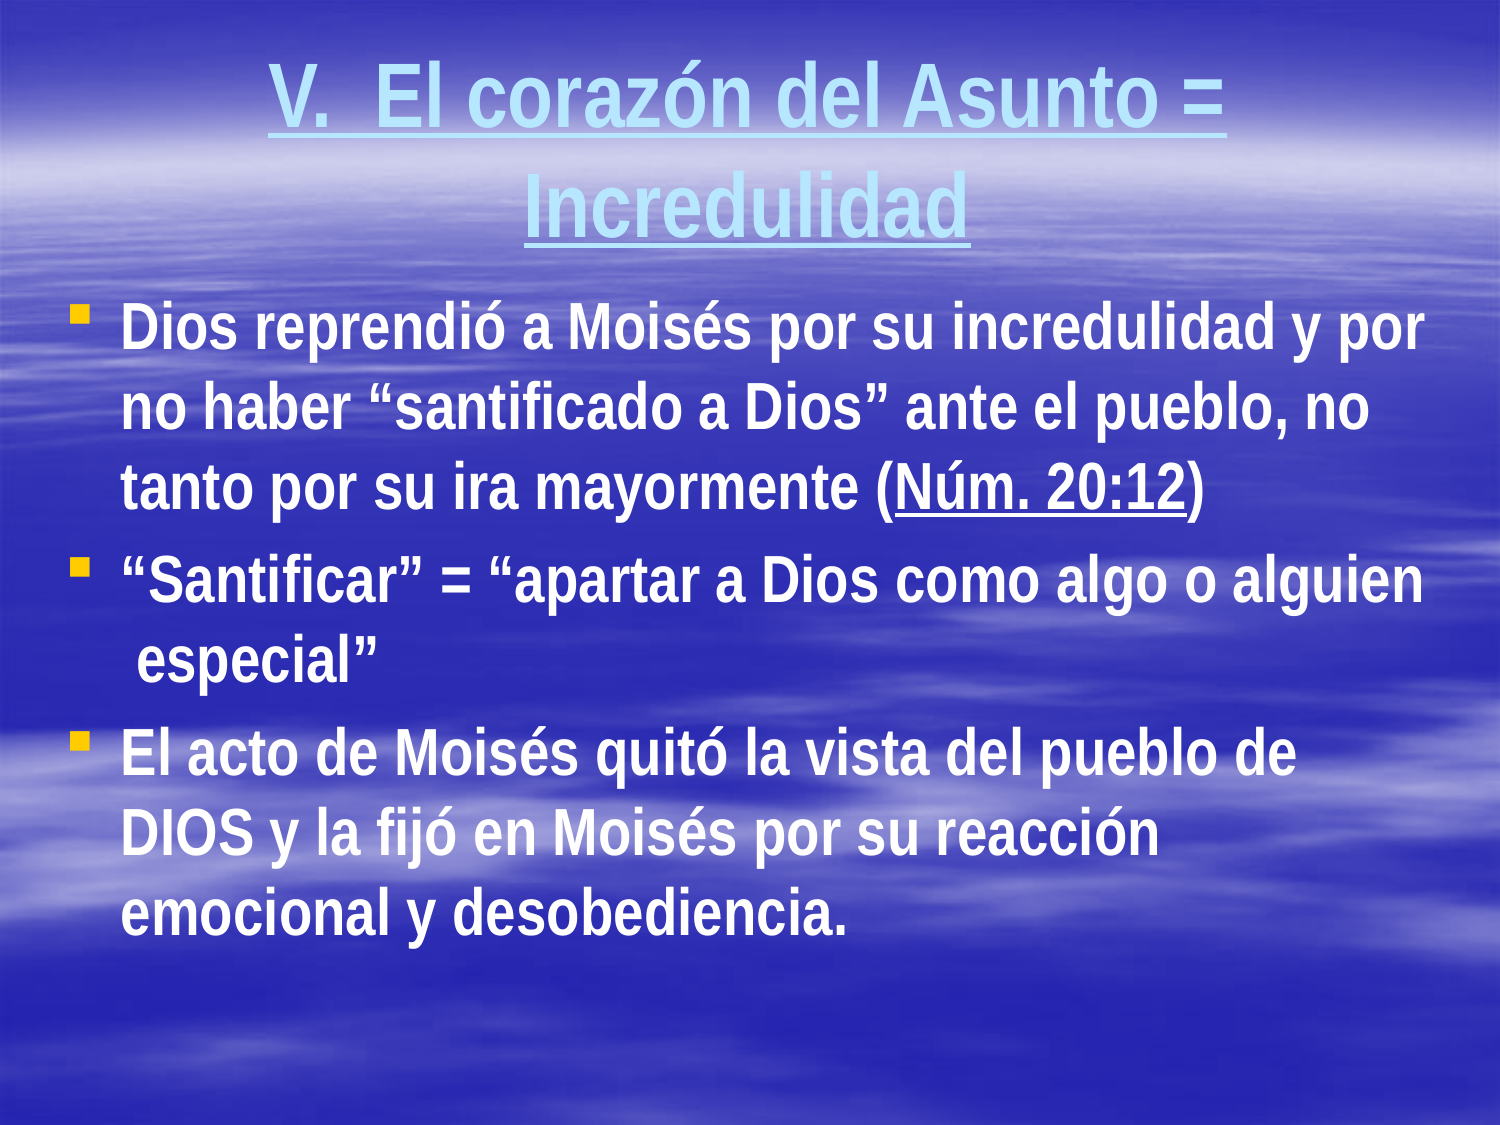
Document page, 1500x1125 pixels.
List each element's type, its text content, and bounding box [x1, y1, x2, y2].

list Dios reprendió a Moisés por su incredulidad y por no haber “santificado a Dios” ante el pueblo, no tanto por su ira mayormente (Núm. 20:12) “Santificar” = “apartar a Dios como algo o alguien especial” El acto de Moisés quitó la vista del pueblo de DIOS y la fijó en Moisés por su reacción emocional y desobediencia. [49, 275, 1451, 1001]
title V. El corazón del Asunto = Incredulidad [49, 37, 1446, 255]
